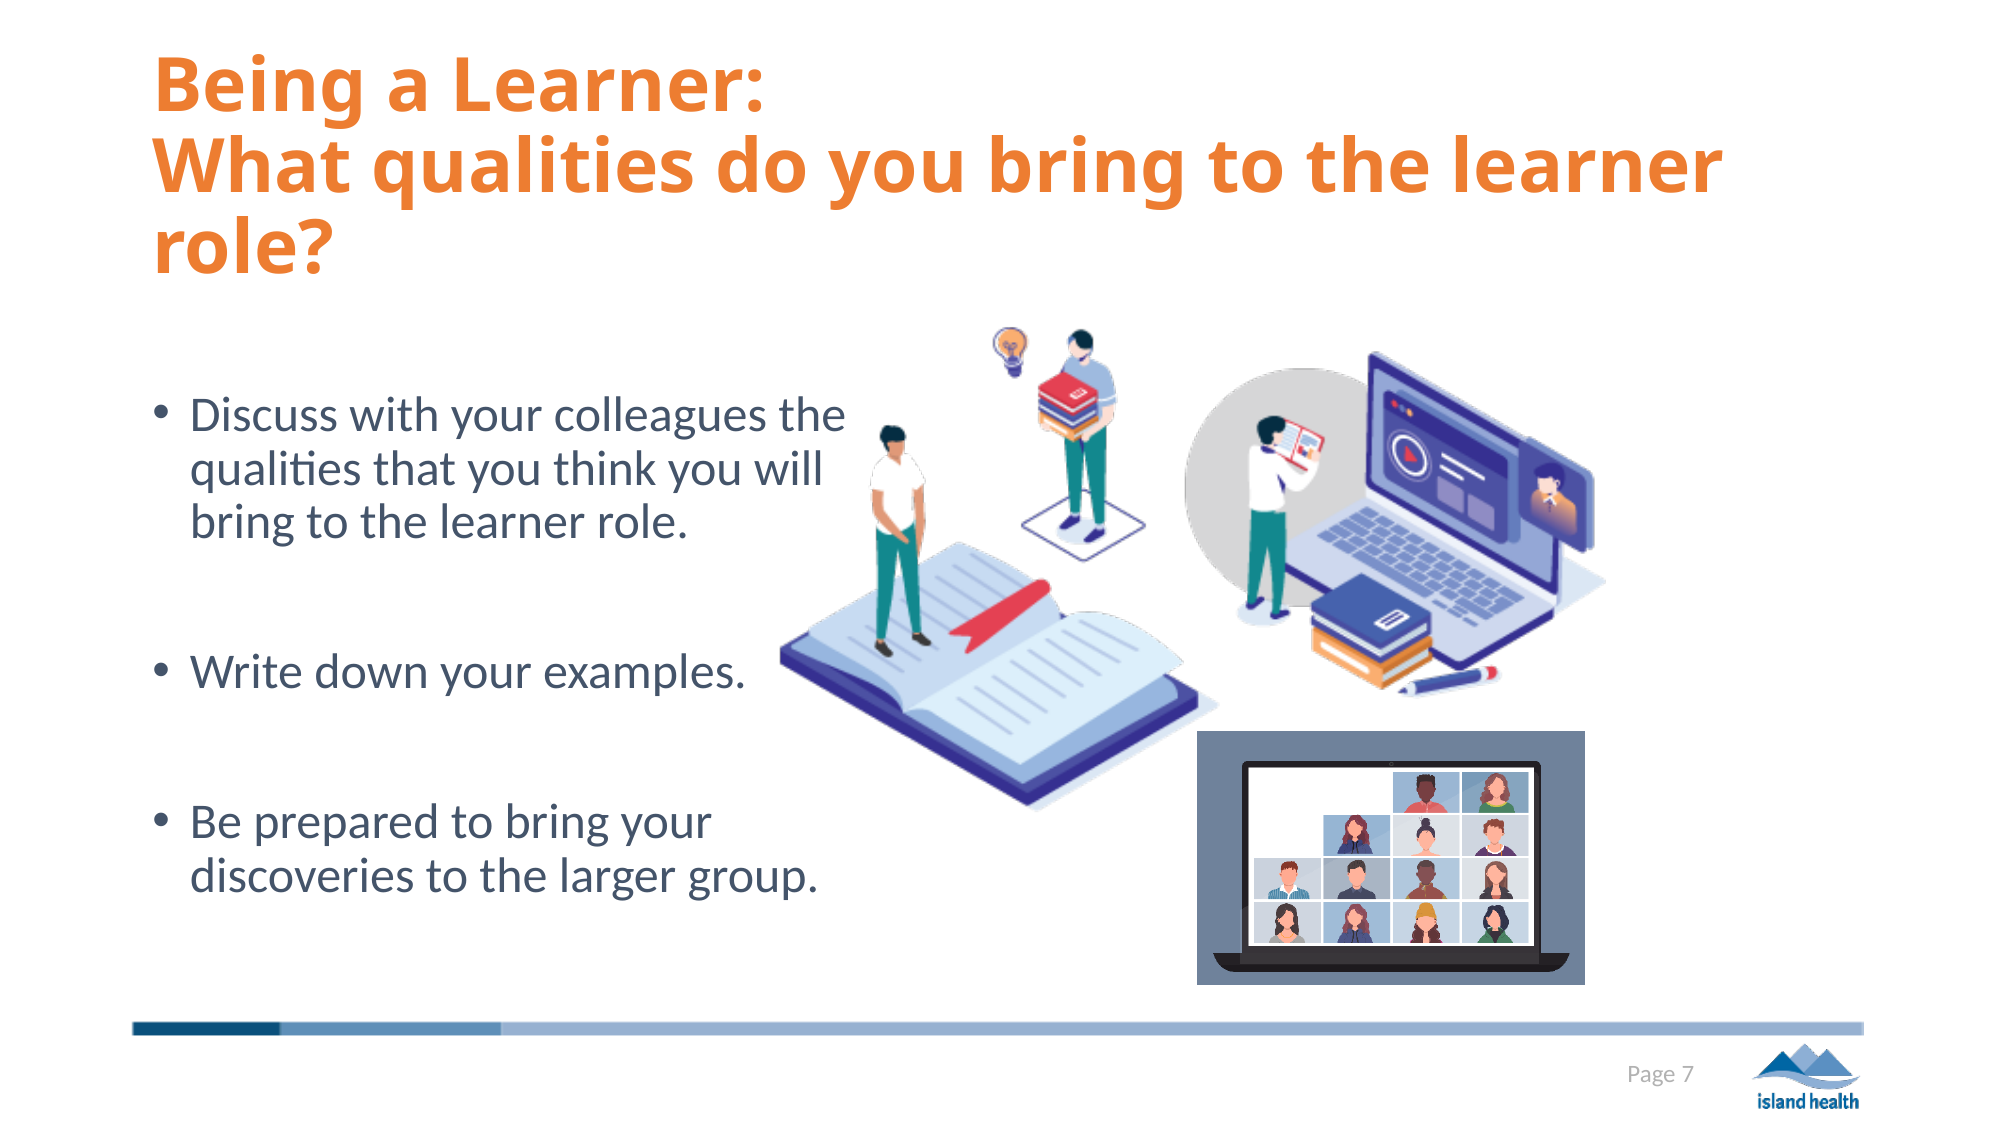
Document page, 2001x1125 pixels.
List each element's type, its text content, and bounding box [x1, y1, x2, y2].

picture [128, 1021, 1864, 1039]
picture [1749, 1042, 1863, 1111]
list Discuss with your colleagues the qualities that you think you will bring to the learner role. Write down your examples. Be prepared to bring your discoveries to the larger group. [137, 299, 950, 1014]
slide_number Page 7 [1487, 1042, 1710, 1103]
title Being a Learner: What qualities do you bring to the learner role? [137, 59, 1863, 278]
picture [709, 260, 1685, 985]
